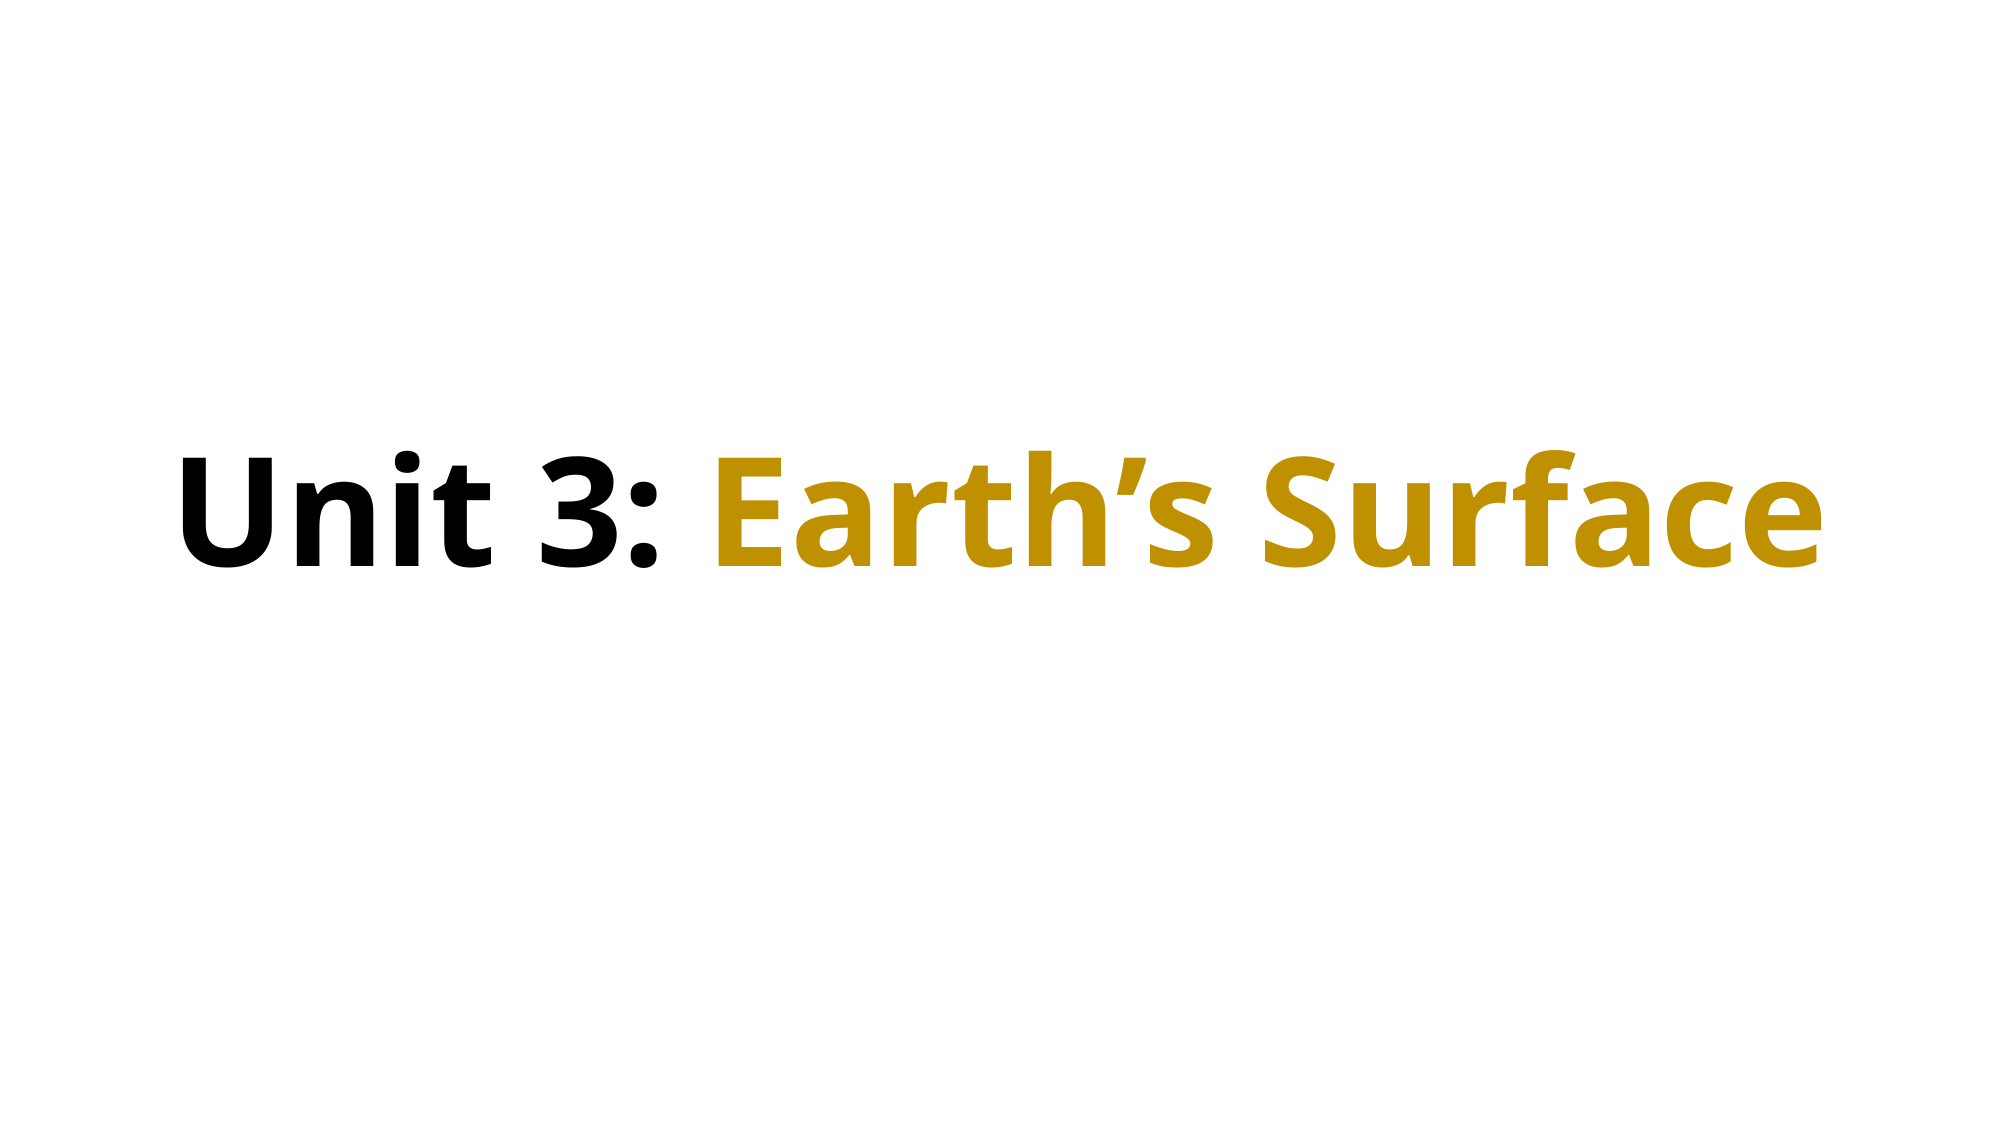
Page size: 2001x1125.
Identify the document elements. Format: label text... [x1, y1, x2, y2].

title Unit 3: Earth’s Surface [137, 408, 1863, 626]
